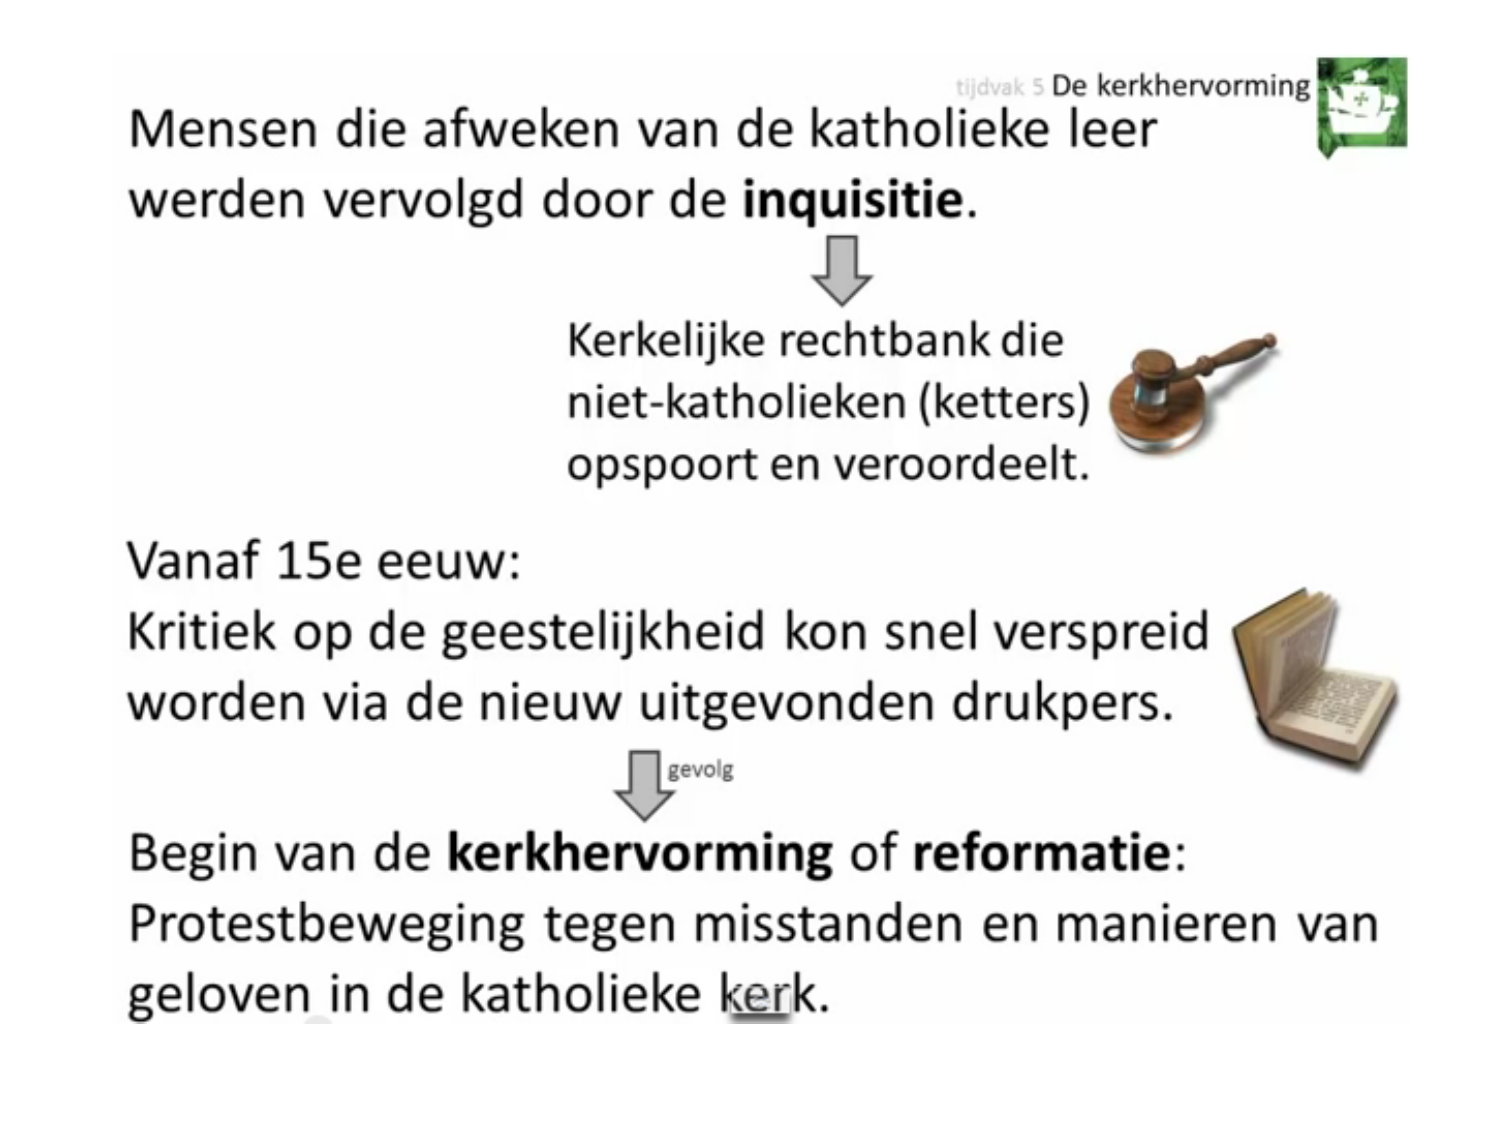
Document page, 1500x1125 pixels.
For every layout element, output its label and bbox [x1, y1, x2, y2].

picture [111, 54, 1410, 1024]
